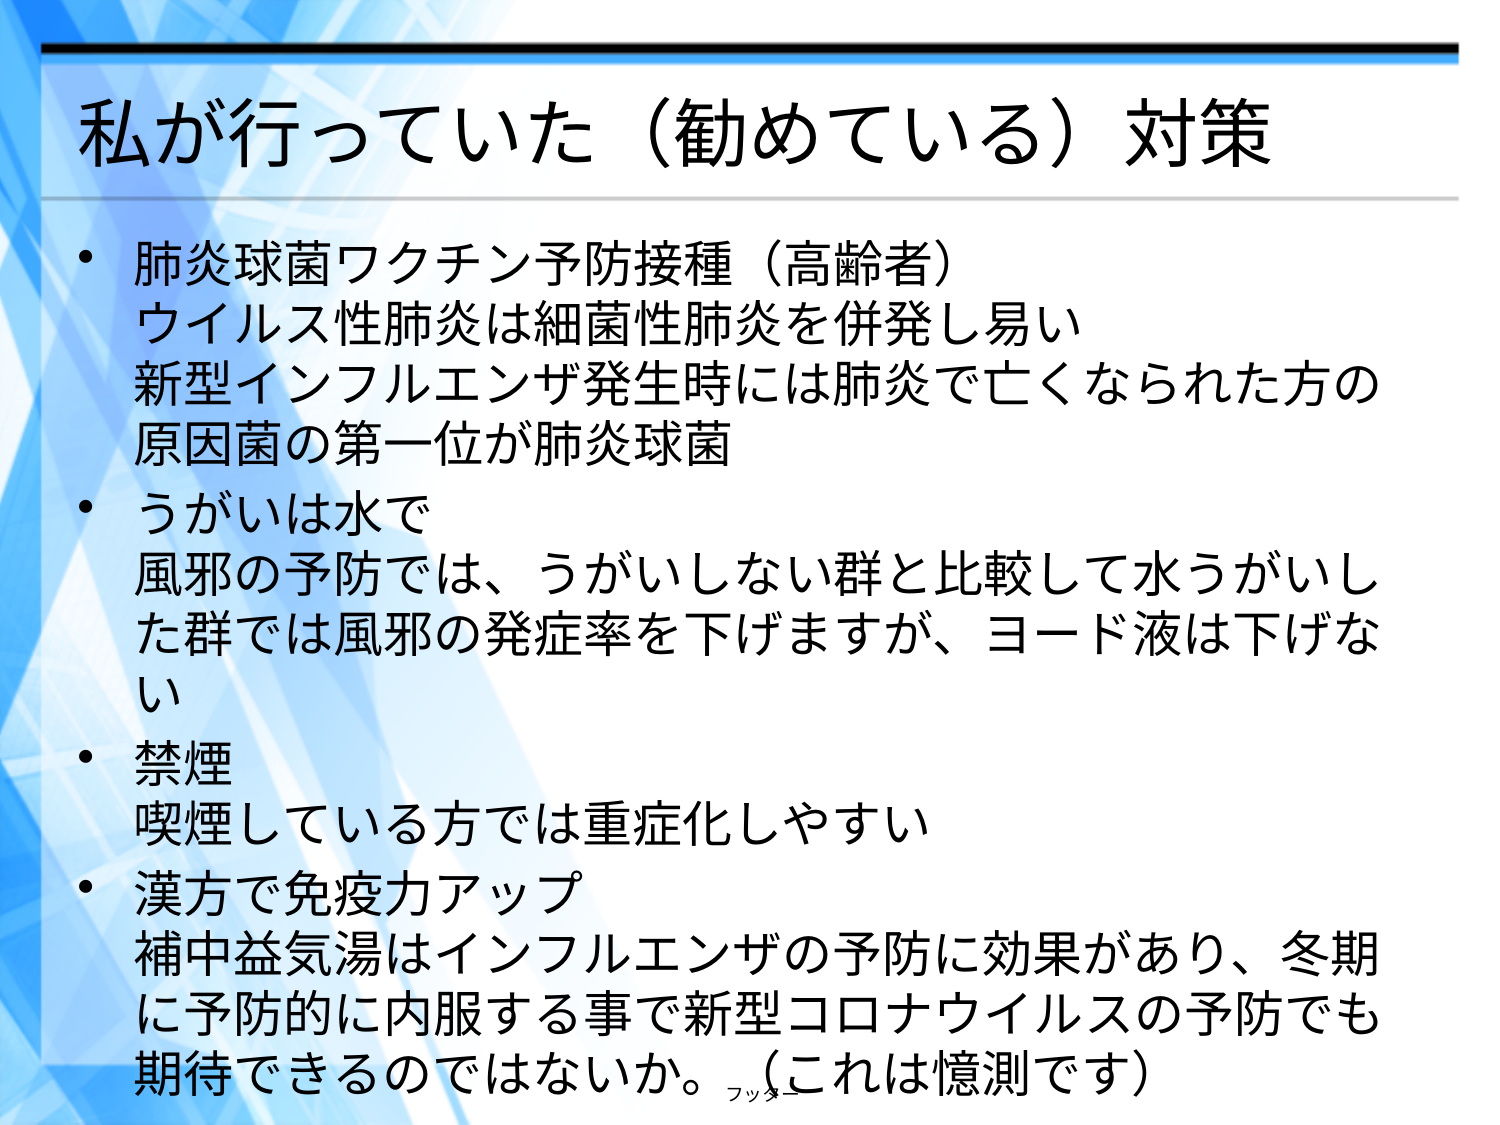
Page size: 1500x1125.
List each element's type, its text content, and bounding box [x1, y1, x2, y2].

list 肺炎球菌ワクチン予防接種（高齢者） ウイルス性肺炎は細菌性肺炎を併発し易い 新型インフルエンザ発生時には肺炎で亡くなられた方の原因菌の第一位が肺炎球菌 うがいは水で 風邪の予防では、うがいしない群と比較して水うがいした群では風邪の発症率を下げますが、ヨード液は下げない 禁煙 喫煙している方では重症化しやすい 漢方で免疫力アップ 補中益気湯はインフルエンザの予防に効果があり、冬期に予防的に内服する事で新型コロナウイルスの予防でも期待できるのではないか。（これは憶測です） [62, 224, 1438, 1095]
footer フッター [299, 1074, 1226, 1113]
title 私が行っていた（勧めている）対策 [62, 87, 1438, 176]
picture [0, 0, 1500, 1125]
